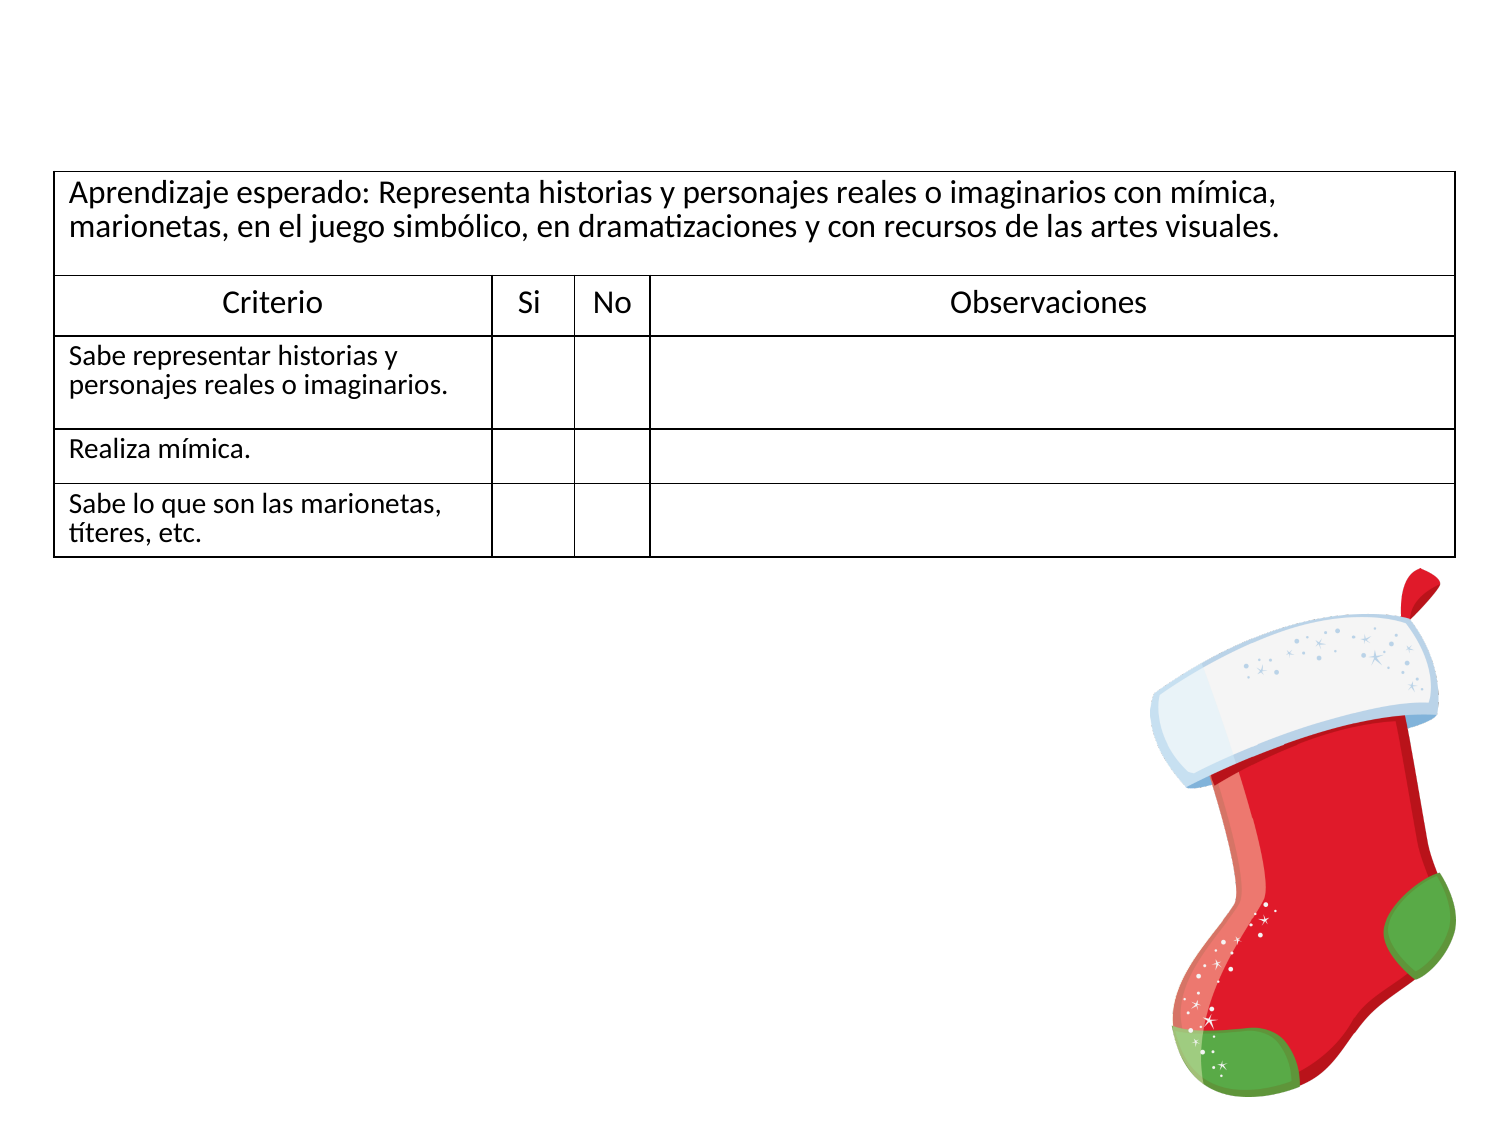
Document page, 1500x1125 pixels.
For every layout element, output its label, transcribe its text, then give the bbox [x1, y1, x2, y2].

table_cell [493, 484, 574, 556]
table_header Aprendizaje esperado: Representa historias y personajes reales o imaginarios con mímica, marionetas, en el juego simbólico, en dramatizaciones y con recursos de las artes visuales. [55, 172, 1454, 275]
table_cell [651, 430, 1454, 483]
picture [1150, 568, 1456, 1097]
table_cell Sabe lo que son las marionetas, títeres, etc. [55, 484, 491, 556]
table_cell Realiza mímica. [55, 430, 491, 483]
table_cell Sabe representar historias y personajes reales o imaginarios. [55, 337, 491, 428]
table_cell Observaciones [651, 276, 1454, 335]
table_cell [575, 337, 649, 428]
table_cell No [575, 276, 649, 335]
table_cell [651, 337, 1454, 428]
table_cell [575, 430, 649, 483]
table_cell Si [493, 276, 574, 335]
table_cell [493, 430, 574, 483]
table_cell [493, 337, 574, 428]
table_cell [651, 484, 1454, 556]
table_cell [575, 484, 649, 556]
table_cell Criterio [55, 276, 491, 335]
